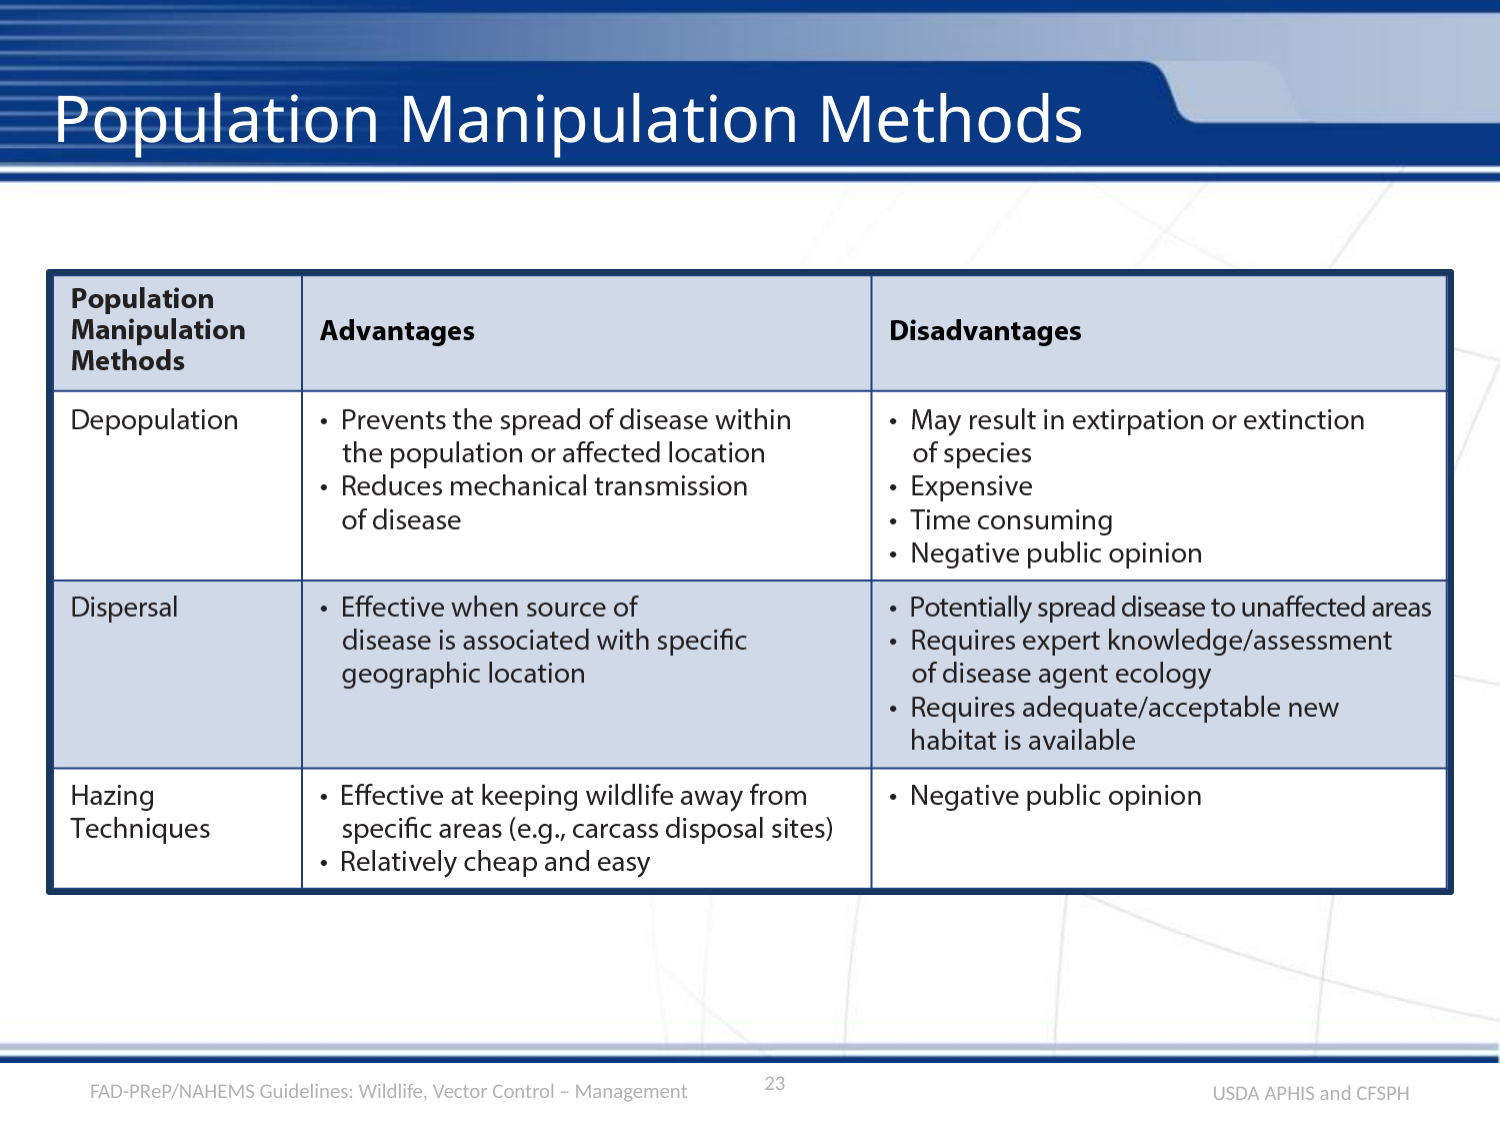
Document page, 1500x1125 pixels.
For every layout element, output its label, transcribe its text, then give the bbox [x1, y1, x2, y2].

title Population Manipulation Methods [37, 24, 1425, 163]
slide_number 23 [600, 1042, 950, 1103]
footer FAD-PReP/NAHEMS Guidelines: Wildlife, Vector Control – Management [75, 1050, 825, 1110]
slide_number USDA APHIS and CFSPH [1074, 1052, 1425, 1113]
picture [0, 0, 1500, 1063]
